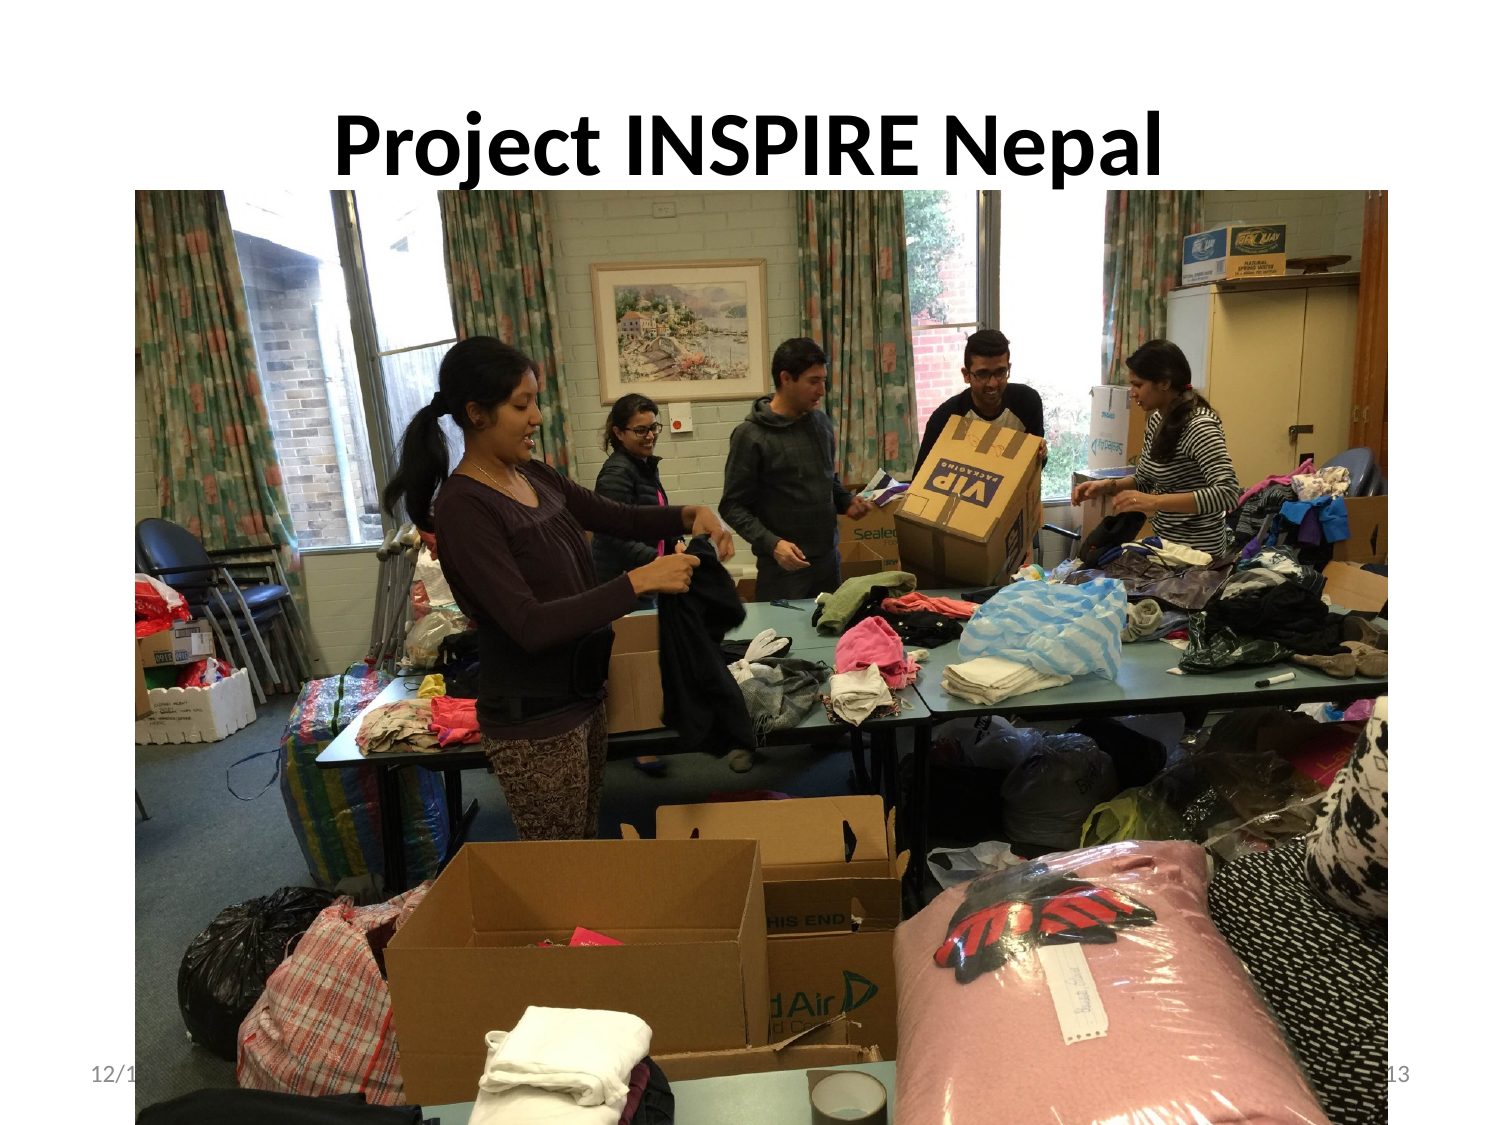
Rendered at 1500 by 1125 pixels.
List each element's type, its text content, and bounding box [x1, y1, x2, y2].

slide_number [75, 1042, 130, 1103]
title Project INSPIRE Nepal [75, 45, 1425, 233]
slide_number 13 [1393, 1042, 1425, 1103]
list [135, 190, 1389, 1125]
